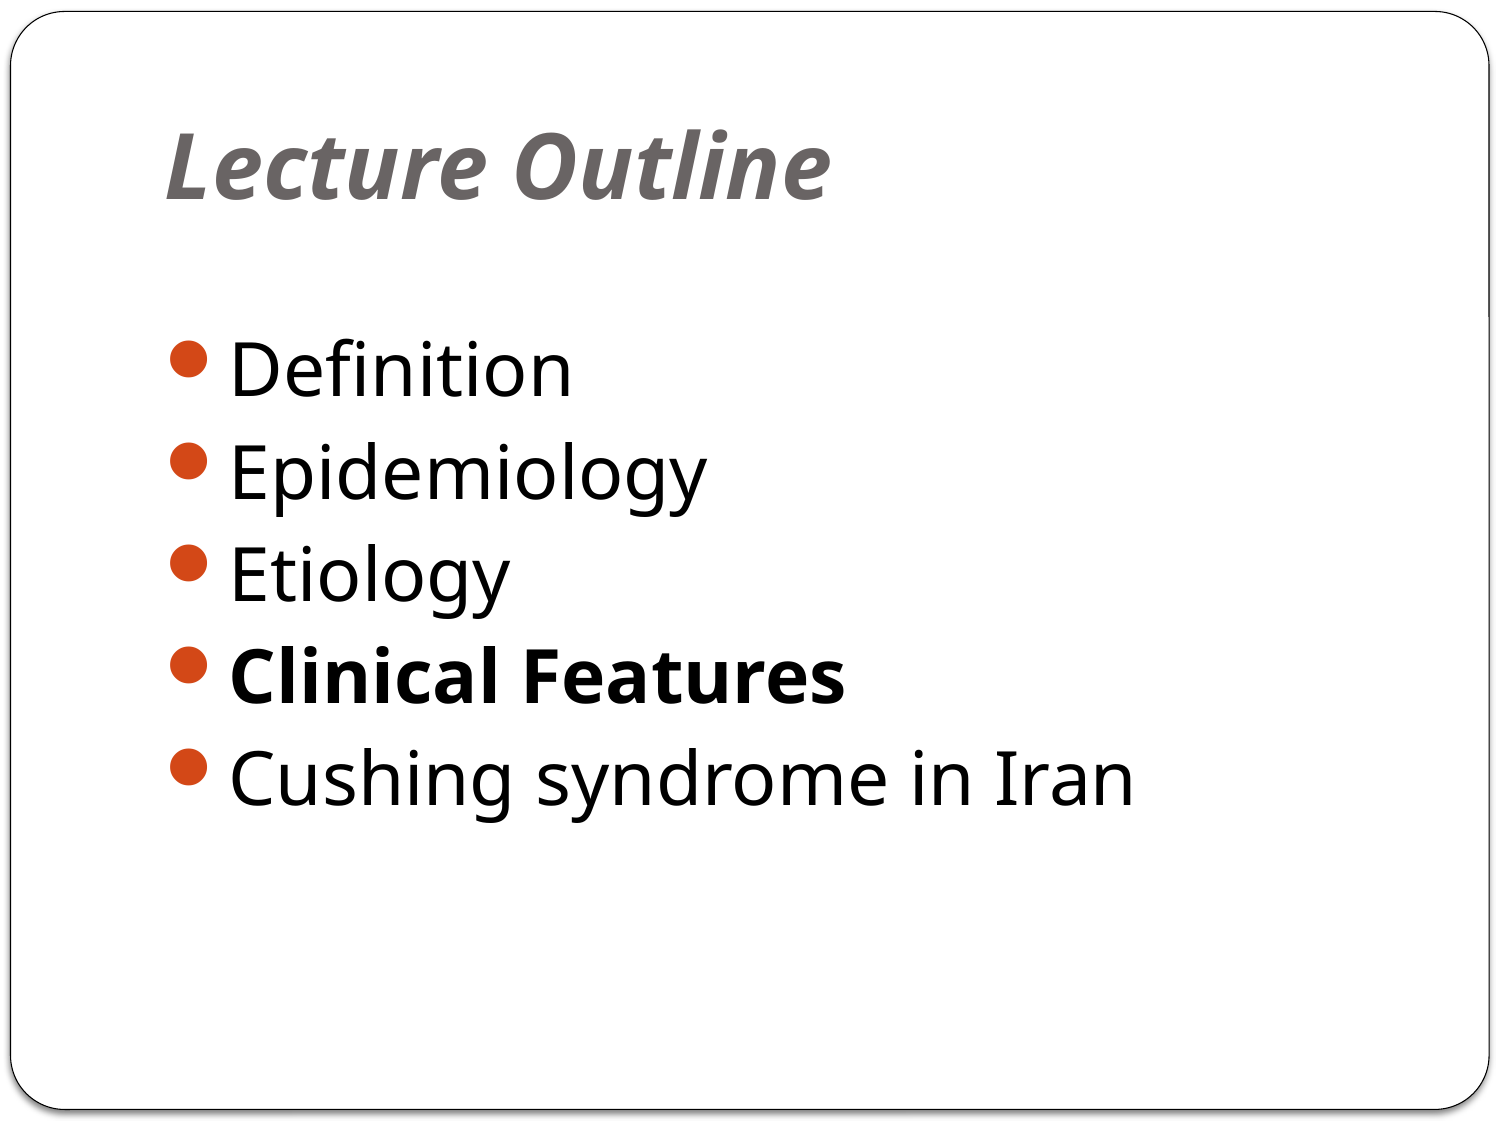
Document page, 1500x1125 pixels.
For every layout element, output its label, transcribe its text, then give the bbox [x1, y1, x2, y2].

list Definition Epidemiology Etiology Clinical Features Cushing syndrome in Iran [150, 237, 1425, 988]
title Lecture Outline [150, 45, 1425, 233]
